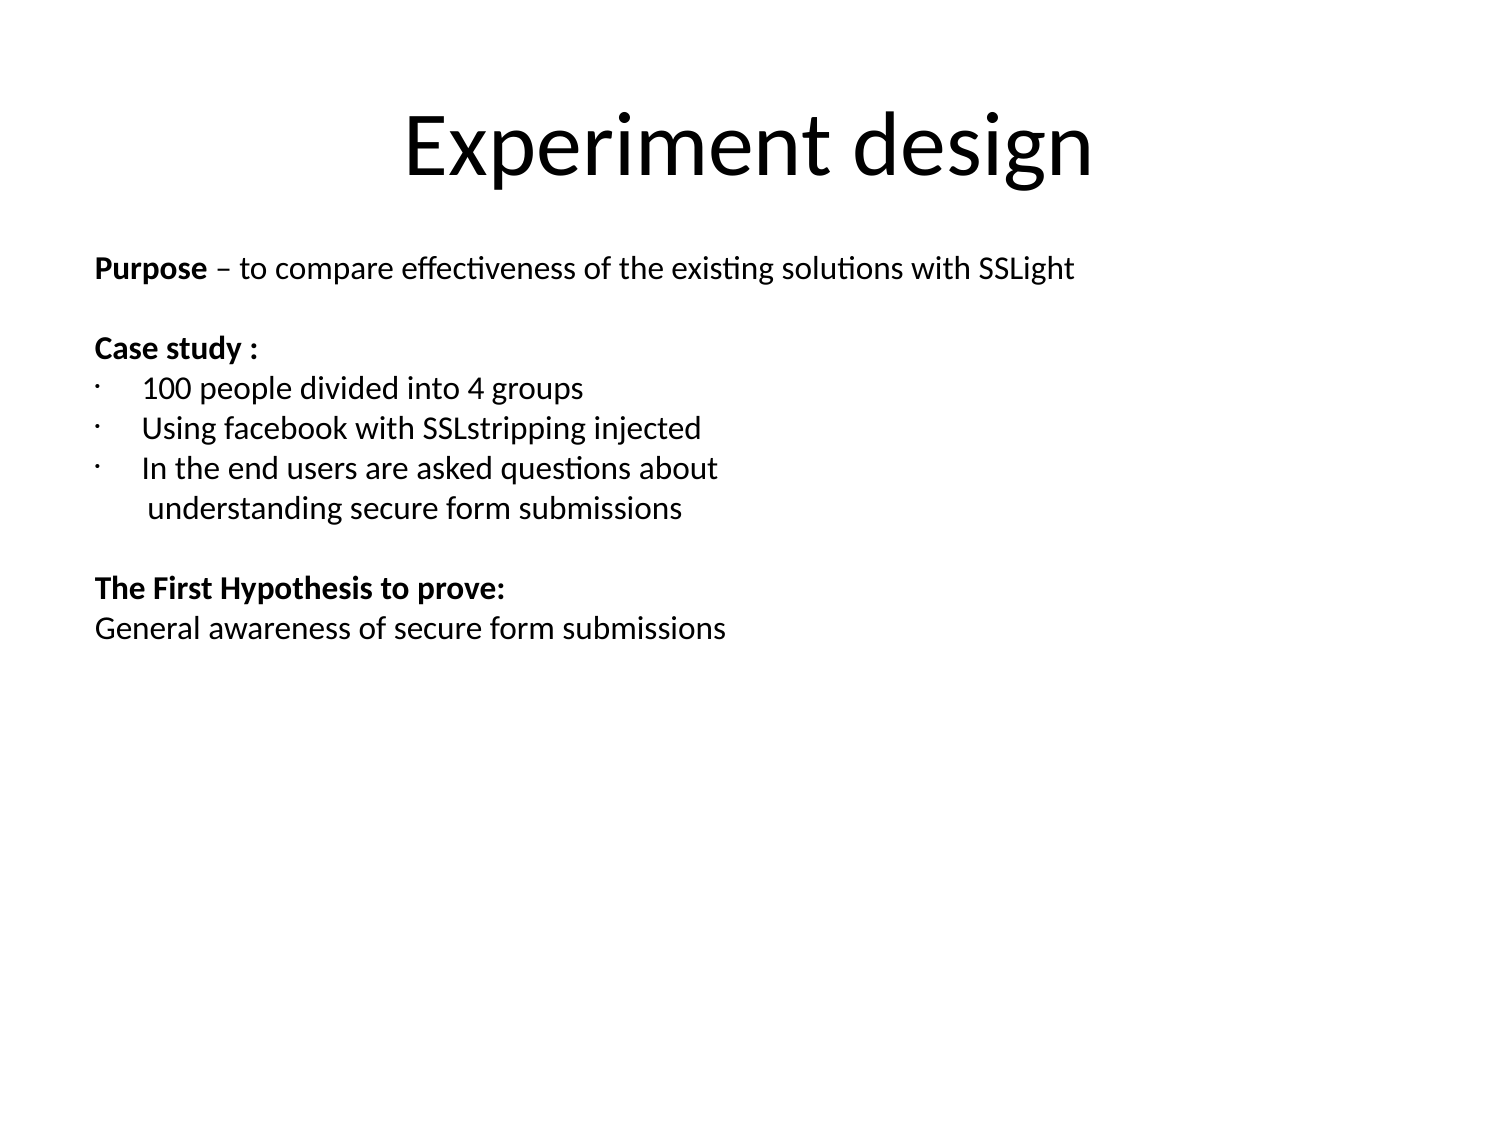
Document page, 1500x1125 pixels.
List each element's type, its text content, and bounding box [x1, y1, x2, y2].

text_box Purpose – to compare effectiveness of the existing solutions with SSLight Case study : 100 people divided into 4 groups Using facebook with SSLstripping injected In the end users are asked questions about understanding secure form submissions The First Hypothesis to prove: General awareness of secure form submissions [80, 239, 1430, 982]
text_box Experiment design [74, 45, 1425, 233]
